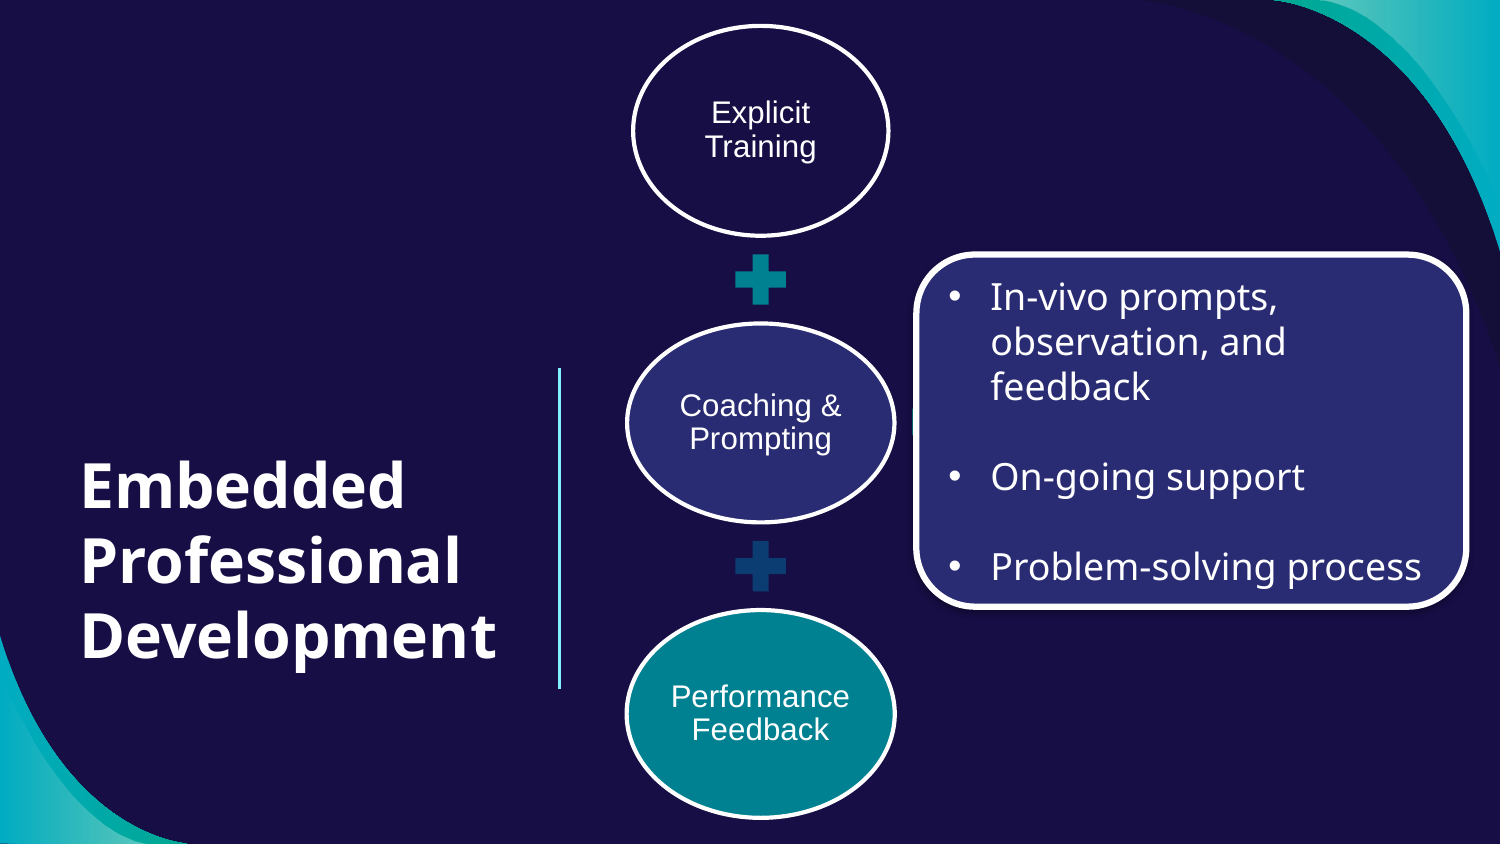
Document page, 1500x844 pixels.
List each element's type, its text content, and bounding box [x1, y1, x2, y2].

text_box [392, 25, 1500, 819]
title Embedded Professional Development [64, 430, 387, 756]
